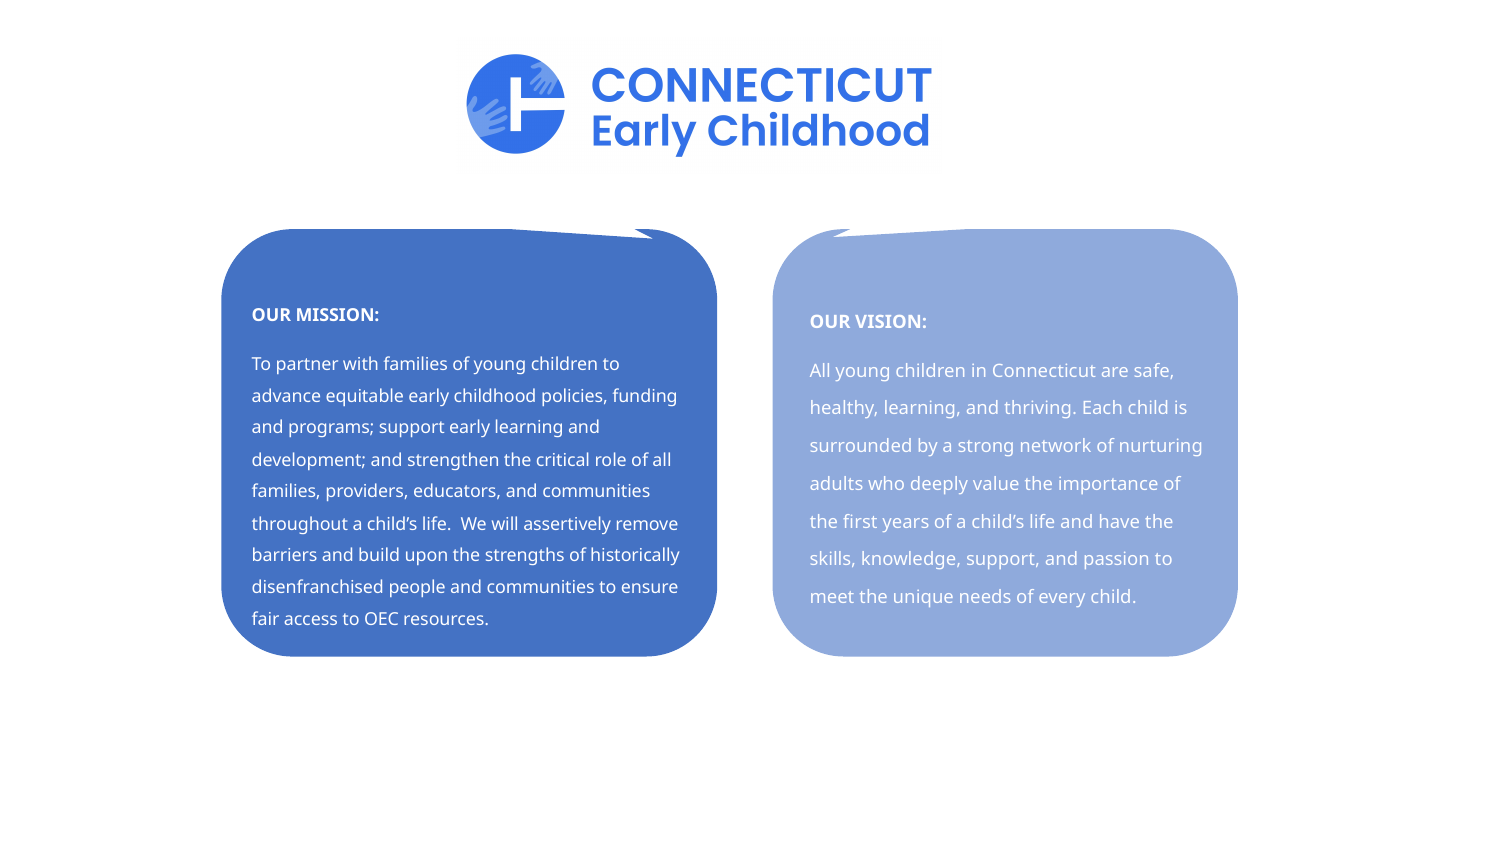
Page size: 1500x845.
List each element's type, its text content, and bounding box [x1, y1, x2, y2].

list OUR VISION: All young children in Connecticut are safe, healthy, learning, and thriving. Each child is surrounded by a strong network of nurturing adults who deeply value the importance of the first years of a child’s life and have the skills, knowledge, support, and passion to meet the unique needs of every child. [794, 287, 1220, 626]
text_box [220, 228, 719, 640]
text_box OUR MISSION: To partner with families of young children to advance equitable early childhood policies, funding and programs; support early learning and development; and strengthen the critical role of all families, providers, educators, and communities throughout a child’s life. We will assertively remove barriers and build upon the strengths of historically disenfranchised people and communities to ensure fair access to OEC resources. [240, 287, 694, 657]
text_box [771, 228, 1239, 658]
picture [456, 37, 942, 174]
